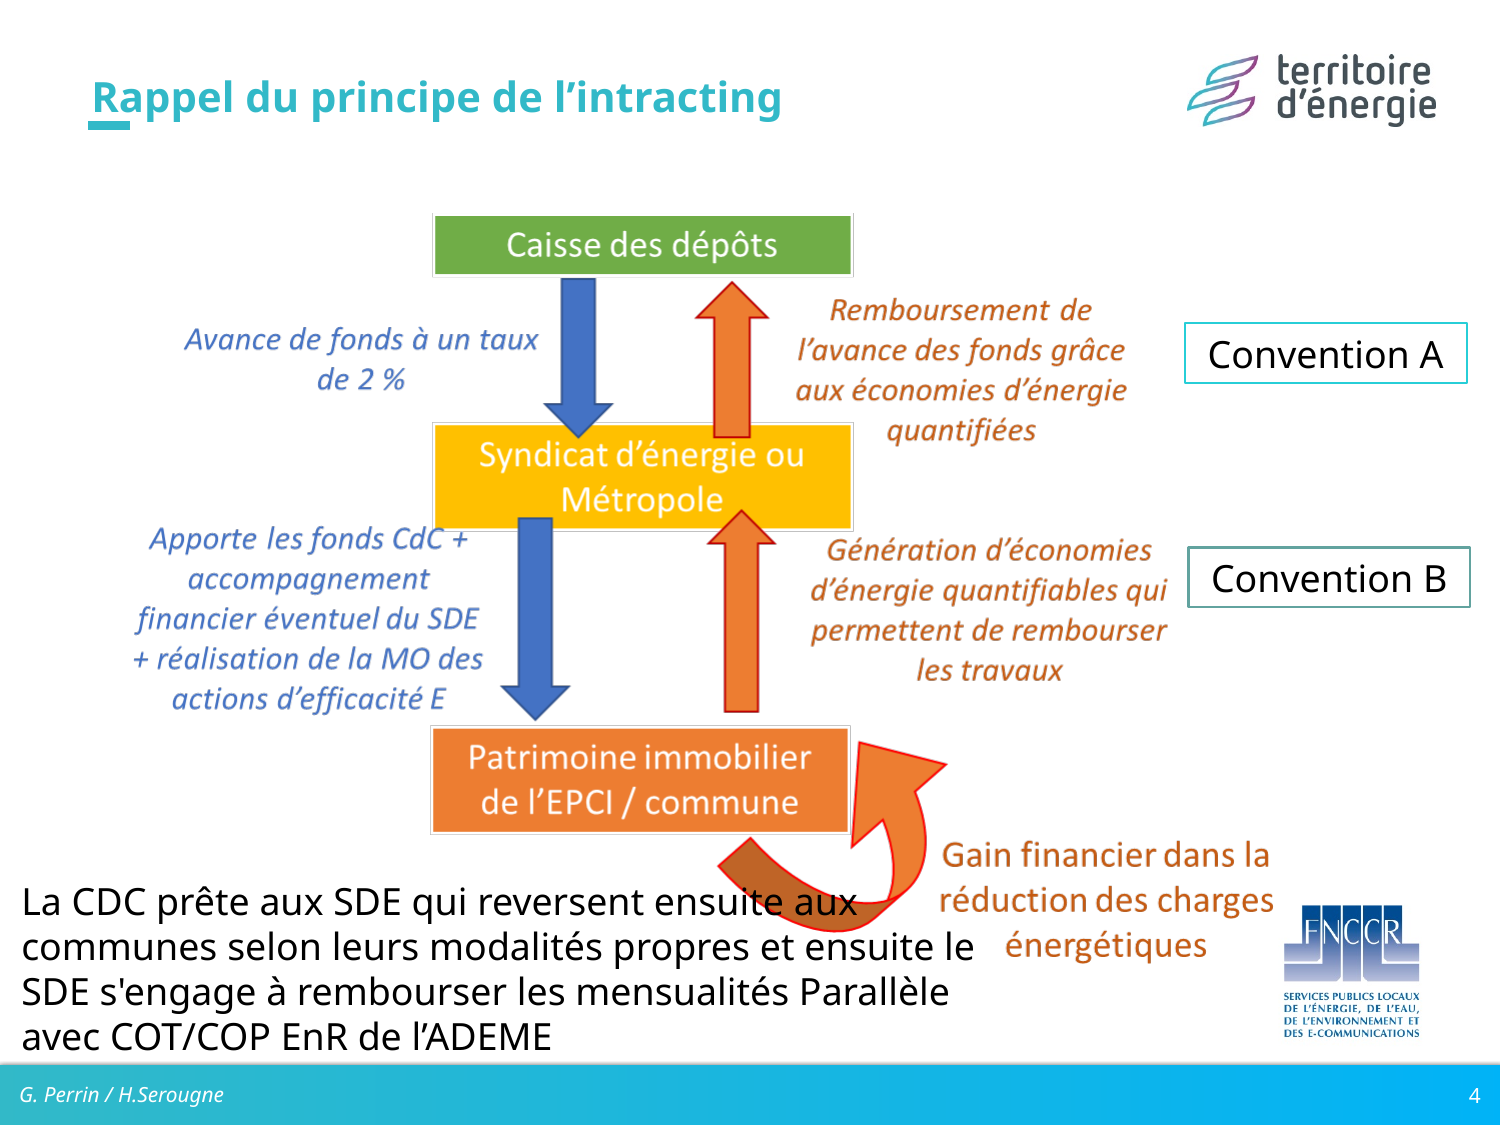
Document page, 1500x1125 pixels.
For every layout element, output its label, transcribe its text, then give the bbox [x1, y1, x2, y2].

slide_number 4 [1158, 1067, 1496, 1125]
picture [112, 208, 1436, 1048]
text_box Convention B [1367, 546, 1471, 608]
picture [1187, 54, 1436, 127]
slide_number G. Perrin / H.Serougne [4, 1063, 342, 1124]
text_box La CDC prête aux SDE qui reversent ensuite aux communes selon leurs modalités propres et ensuite le SDE s'engage à rembourser les mensualités Parallèle avec COT/COP EnR de l’ADEME [6, 870, 1000, 1065]
text_box Convention A [1367, 322, 1468, 384]
title Rappel du principe de l’intracting [76, 59, 1397, 138]
